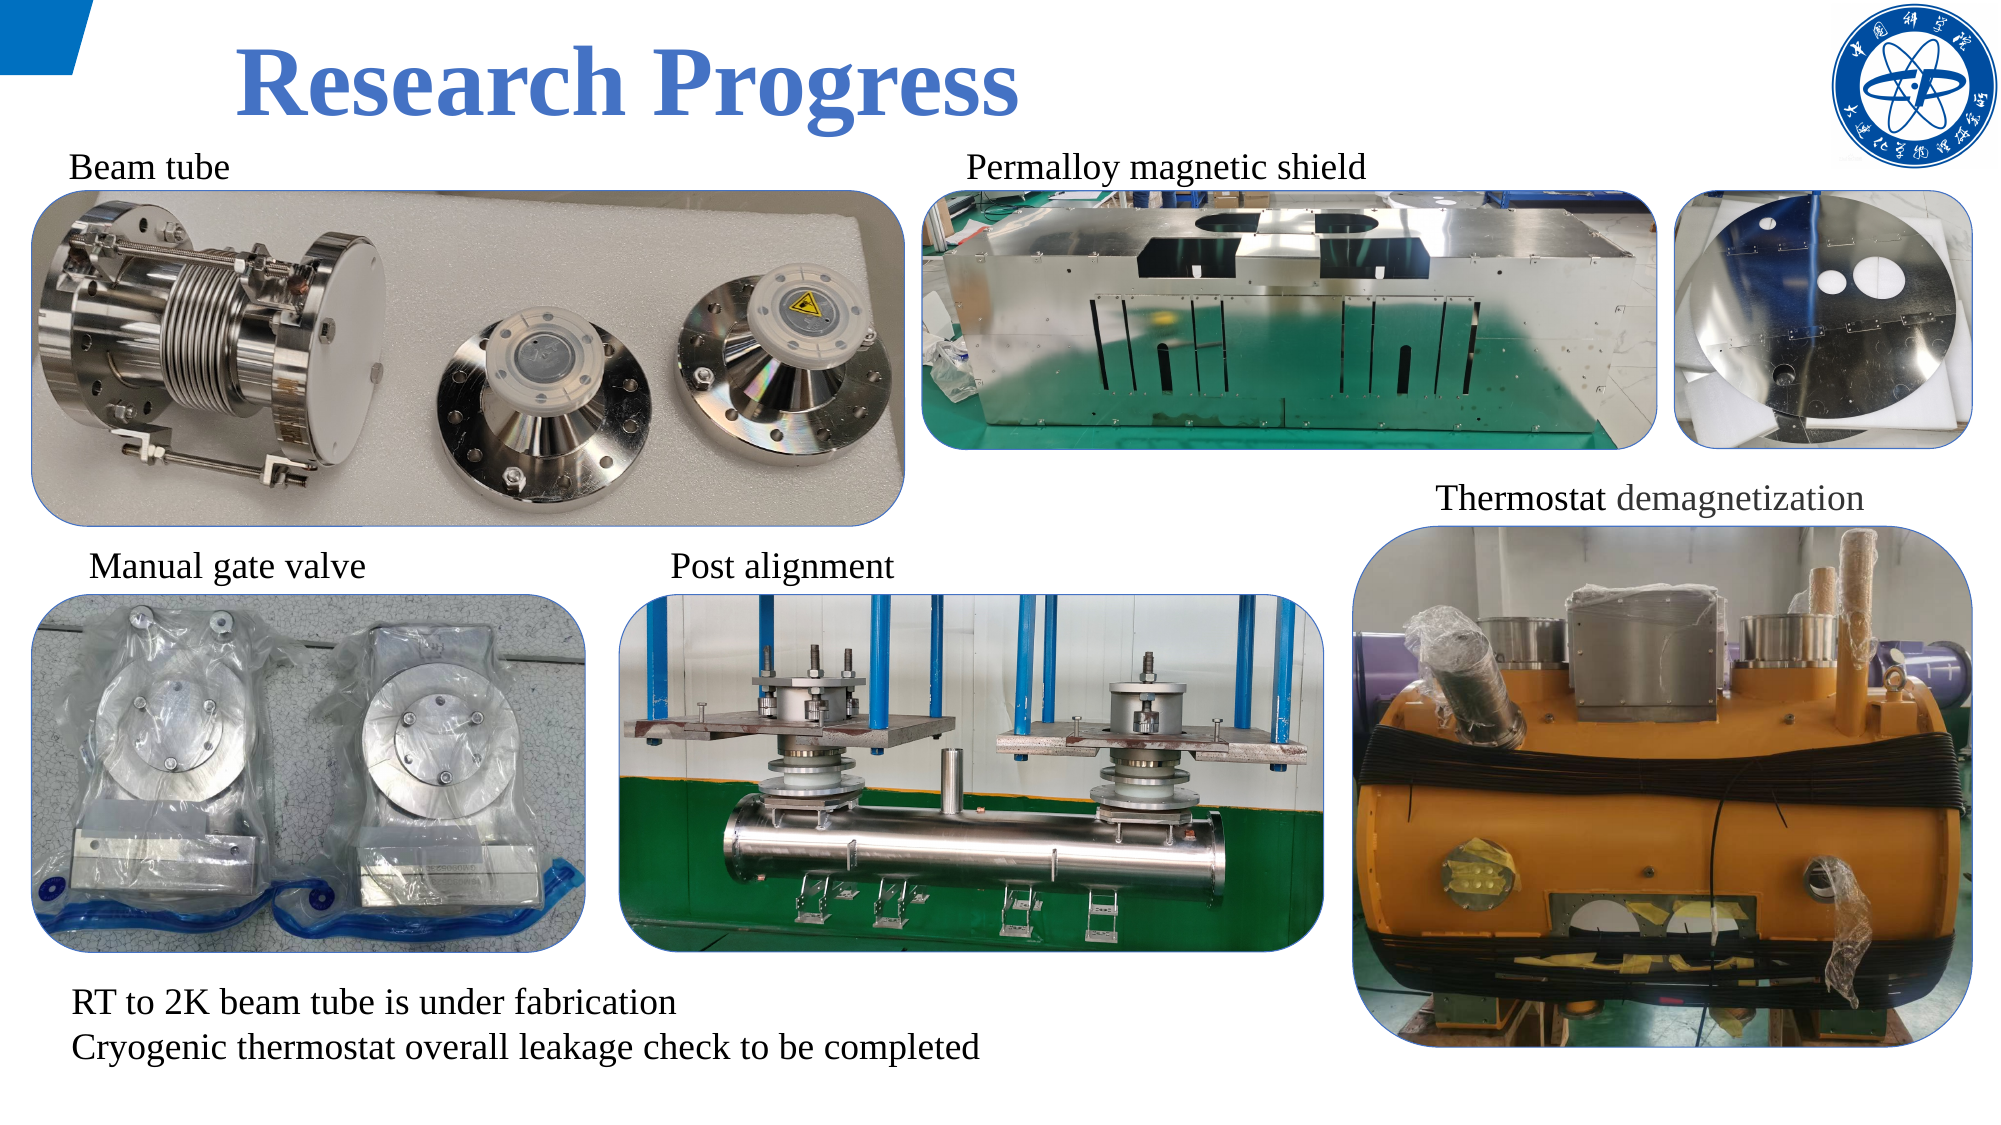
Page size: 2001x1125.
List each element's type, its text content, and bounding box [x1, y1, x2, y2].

text_box Research Progress [220, 7, 1037, 143]
picture [31, 190, 905, 527]
picture [31, 594, 586, 953]
picture [1352, 526, 1973, 1048]
picture [921, 190, 1657, 450]
text_box Beam tube [53, 134, 246, 190]
picture [1674, 190, 1973, 449]
picture [1831, 3, 1998, 169]
text_box Manual gate valve [74, 533, 382, 594]
text_box Thermostat demagnetization [1420, 465, 1880, 526]
text_box Post alignment [655, 533, 910, 594]
picture [619, 594, 1324, 952]
text_box Permalloy magnetic shield [951, 134, 1383, 190]
text_box [0, 0, 95, 77]
text_box RT to 2K beam tube is under fabrication Cryogenic thermostat overall leakage check to be completed [56, 969, 997, 1075]
